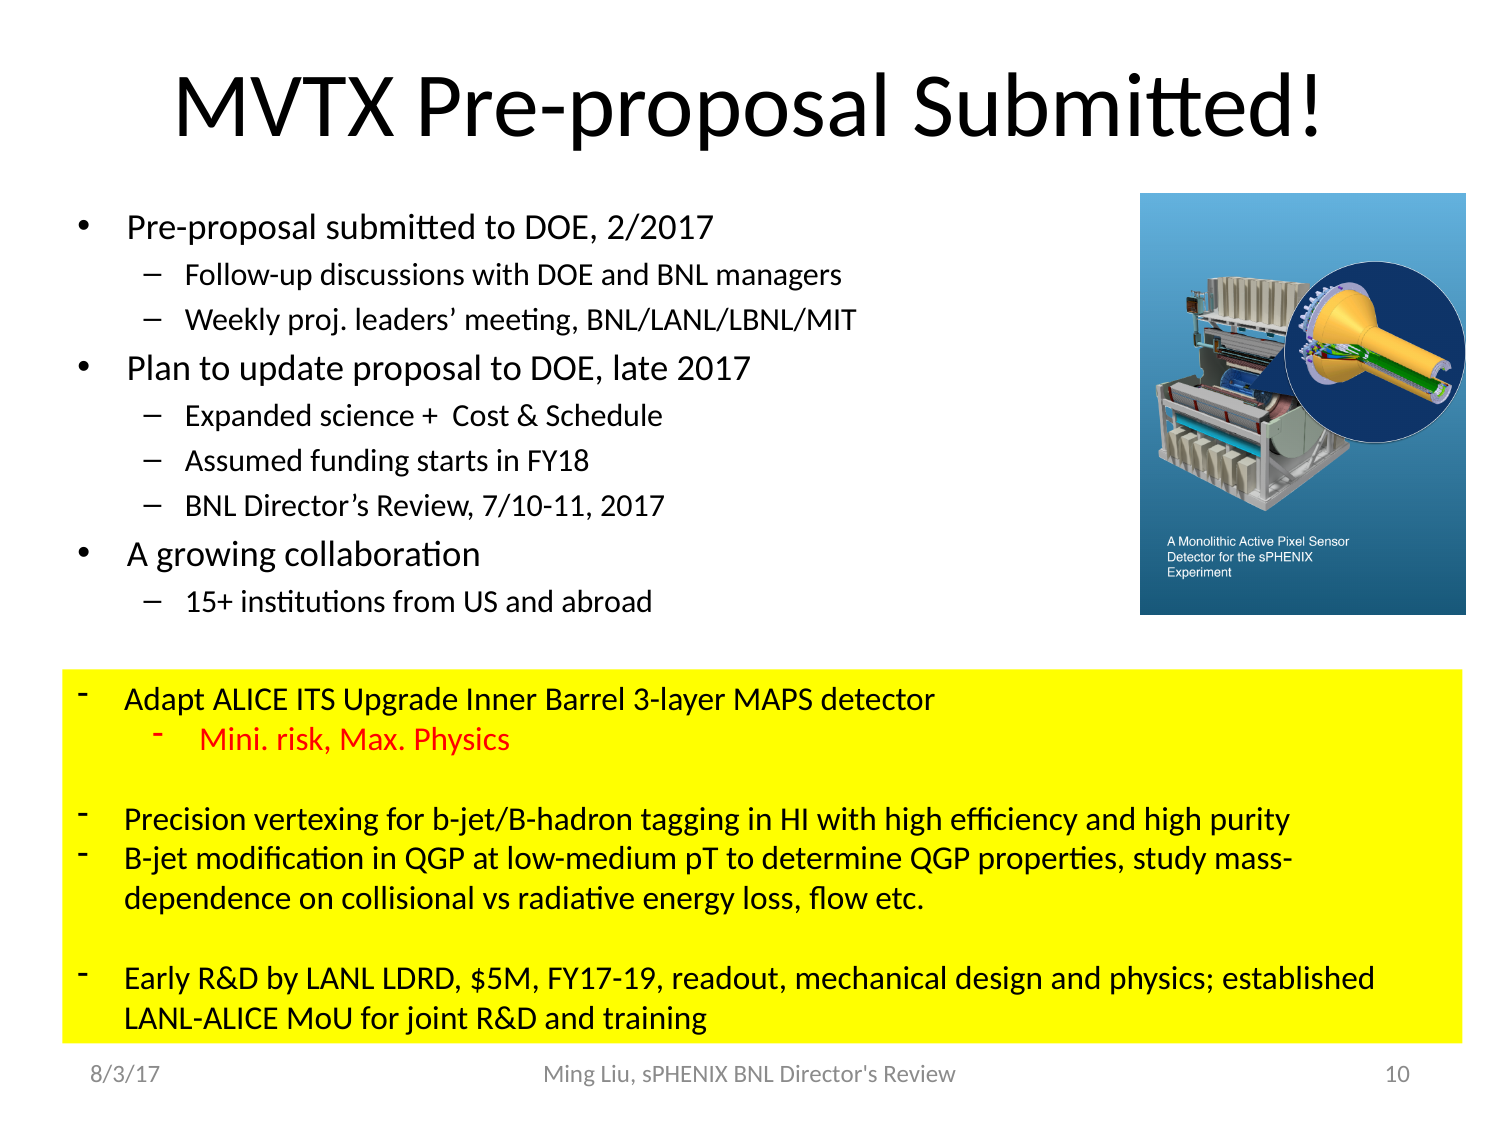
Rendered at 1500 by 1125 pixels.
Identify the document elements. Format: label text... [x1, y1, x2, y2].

text_box Adapt ALICE ITS Upgrade Inner Barrel 3-layer MAPS detector Mini. risk, Max. Physics Precision vertexing for b-jet/B-hadron tagging in HI with high efficiency and high purity B-jet modification in QGP at low-medium pT to determine QGP properties, study mass-dependence on collisional vs radiative energy loss, flow etc. Early R&D by LANL LDRD, $5M, FY17-19, readout, mechanical design and physics; established LANL-ALICE MoU for joint R&D and training [62, 669, 1463, 1044]
title MVTX Pre-proposal Submitted! [75, 5, 1425, 194]
picture [1139, 192, 1467, 615]
slide_number 10 [1074, 1044, 1425, 1103]
list Pre-proposal submitted to DOE, 2/2017 Follow-up discussions with DOE and BNL managers Weekly proj. leaders’ meeting, BNL/LANL/LBNL/MIT Plan to update proposal to DOE, late 2017 Expanded science + Cost & Schedule Assumed funding starts in FY18 BNL Director’s Review, 7/10-11, 2017 A growing collaboration 15+ institutions from US and abroad [62, 195, 1106, 628]
footer Ming Liu, sPHENIX BNL Director's Review [512, 1044, 988, 1103]
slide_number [75, 1044, 425, 1103]
